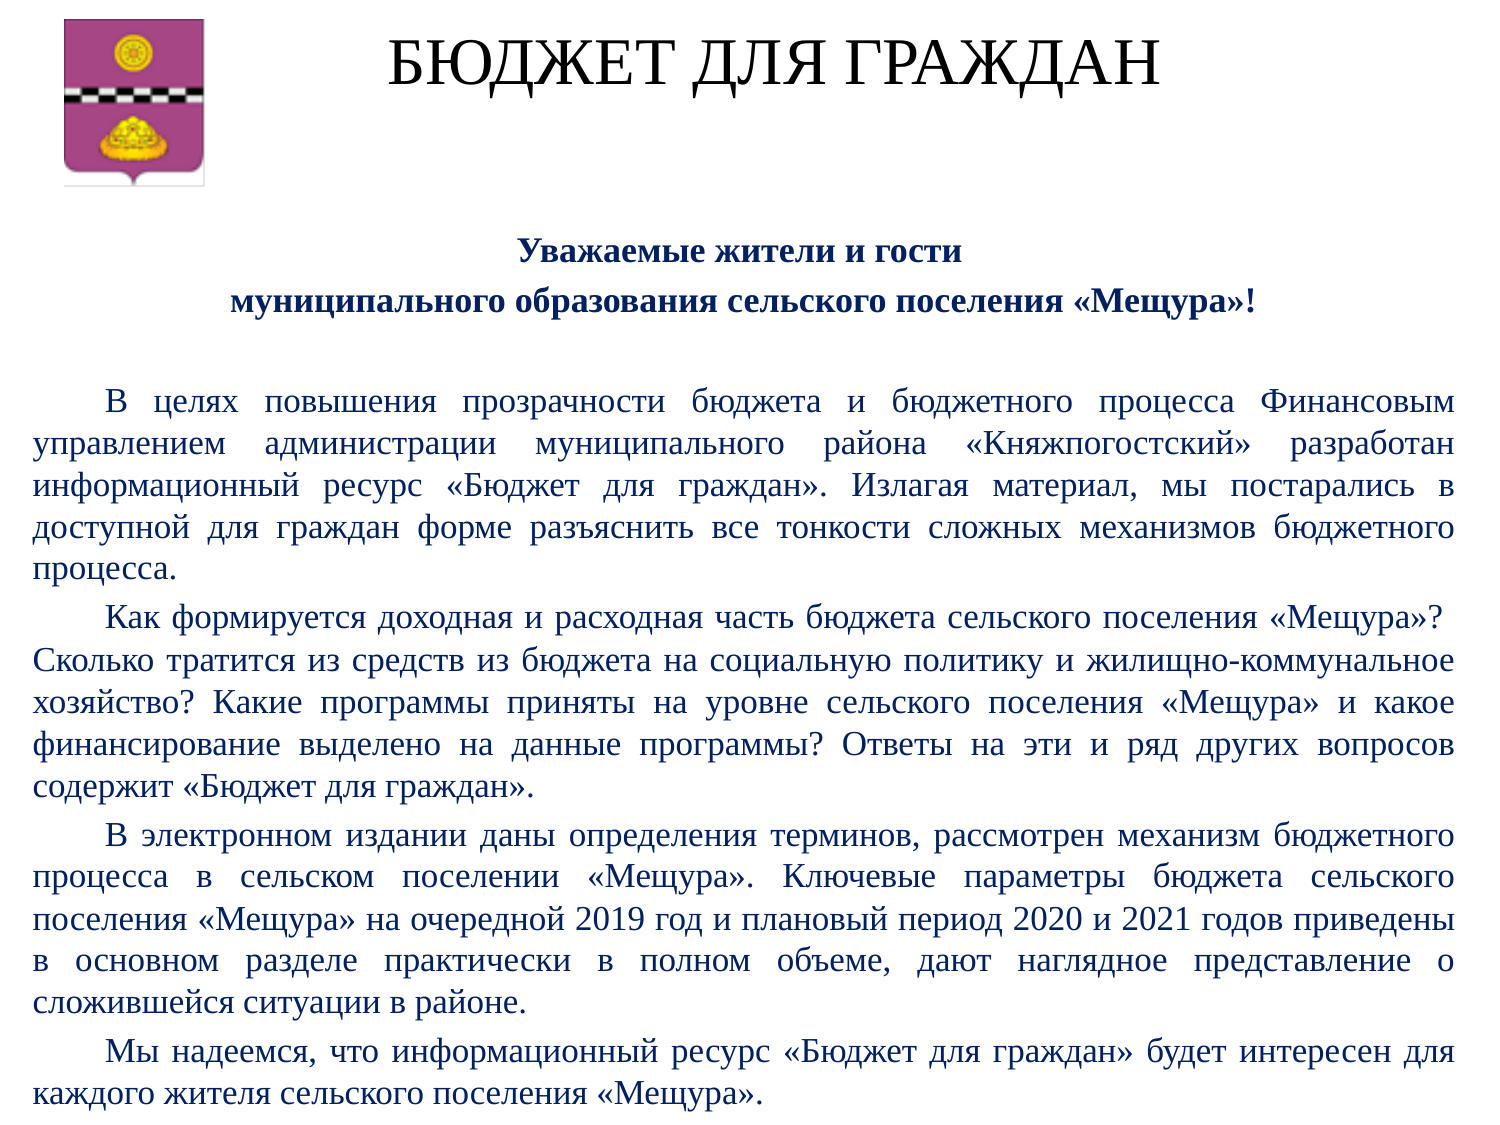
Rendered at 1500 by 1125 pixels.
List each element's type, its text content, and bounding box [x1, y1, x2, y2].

picture [64, 18, 207, 189]
subtitle Уважаемые жители и гости муниципального образования сельского поселения «Мещура»! В целях повышения прозрачности бюджета и бюджетного процесса Финансовым управлением администрации муниципального района «Княжпогостский» разработан информационный ресурс «Бюджет для граждан». Излагая материал, мы постарались в доступной для граждан форме разъяснить все тонкости сложных механизмов бюджетного процесса. Как формируется доходная и расходная часть бюджета сельского поселения «Мещура»? Сколько тратится из средств из бюджета на социальную политику и жилищно-коммунальное хозяйство? Какие программы приняты на уровне сельского поселения «Мещура» и какое финансирование выделено на данные программы? Ответы на эти и ряд других вопросов содержит «Бюджет для граждан». В электронном издании даны определения терминов, рассмотрен механизм бюджетного процесса в сельском поселении «Мещура». Ключевые параметры бюджета сельского поселения «Мещура» на очередной 2019 год и плановый период 2020 и 2021 годов приведены в основном разделе практически в полном объеме, дают наглядное представление о сложившейся ситуации в районе. Мы надеемся, что информационный ресурс «Бюджет для граждан» будет интересен для каждого жителя сельского поселения «Мещура». [17, 168, 1471, 1125]
title БЮДЖЕТ ДЛЯ ГРАЖДАН [171, 0, 1349, 168]
